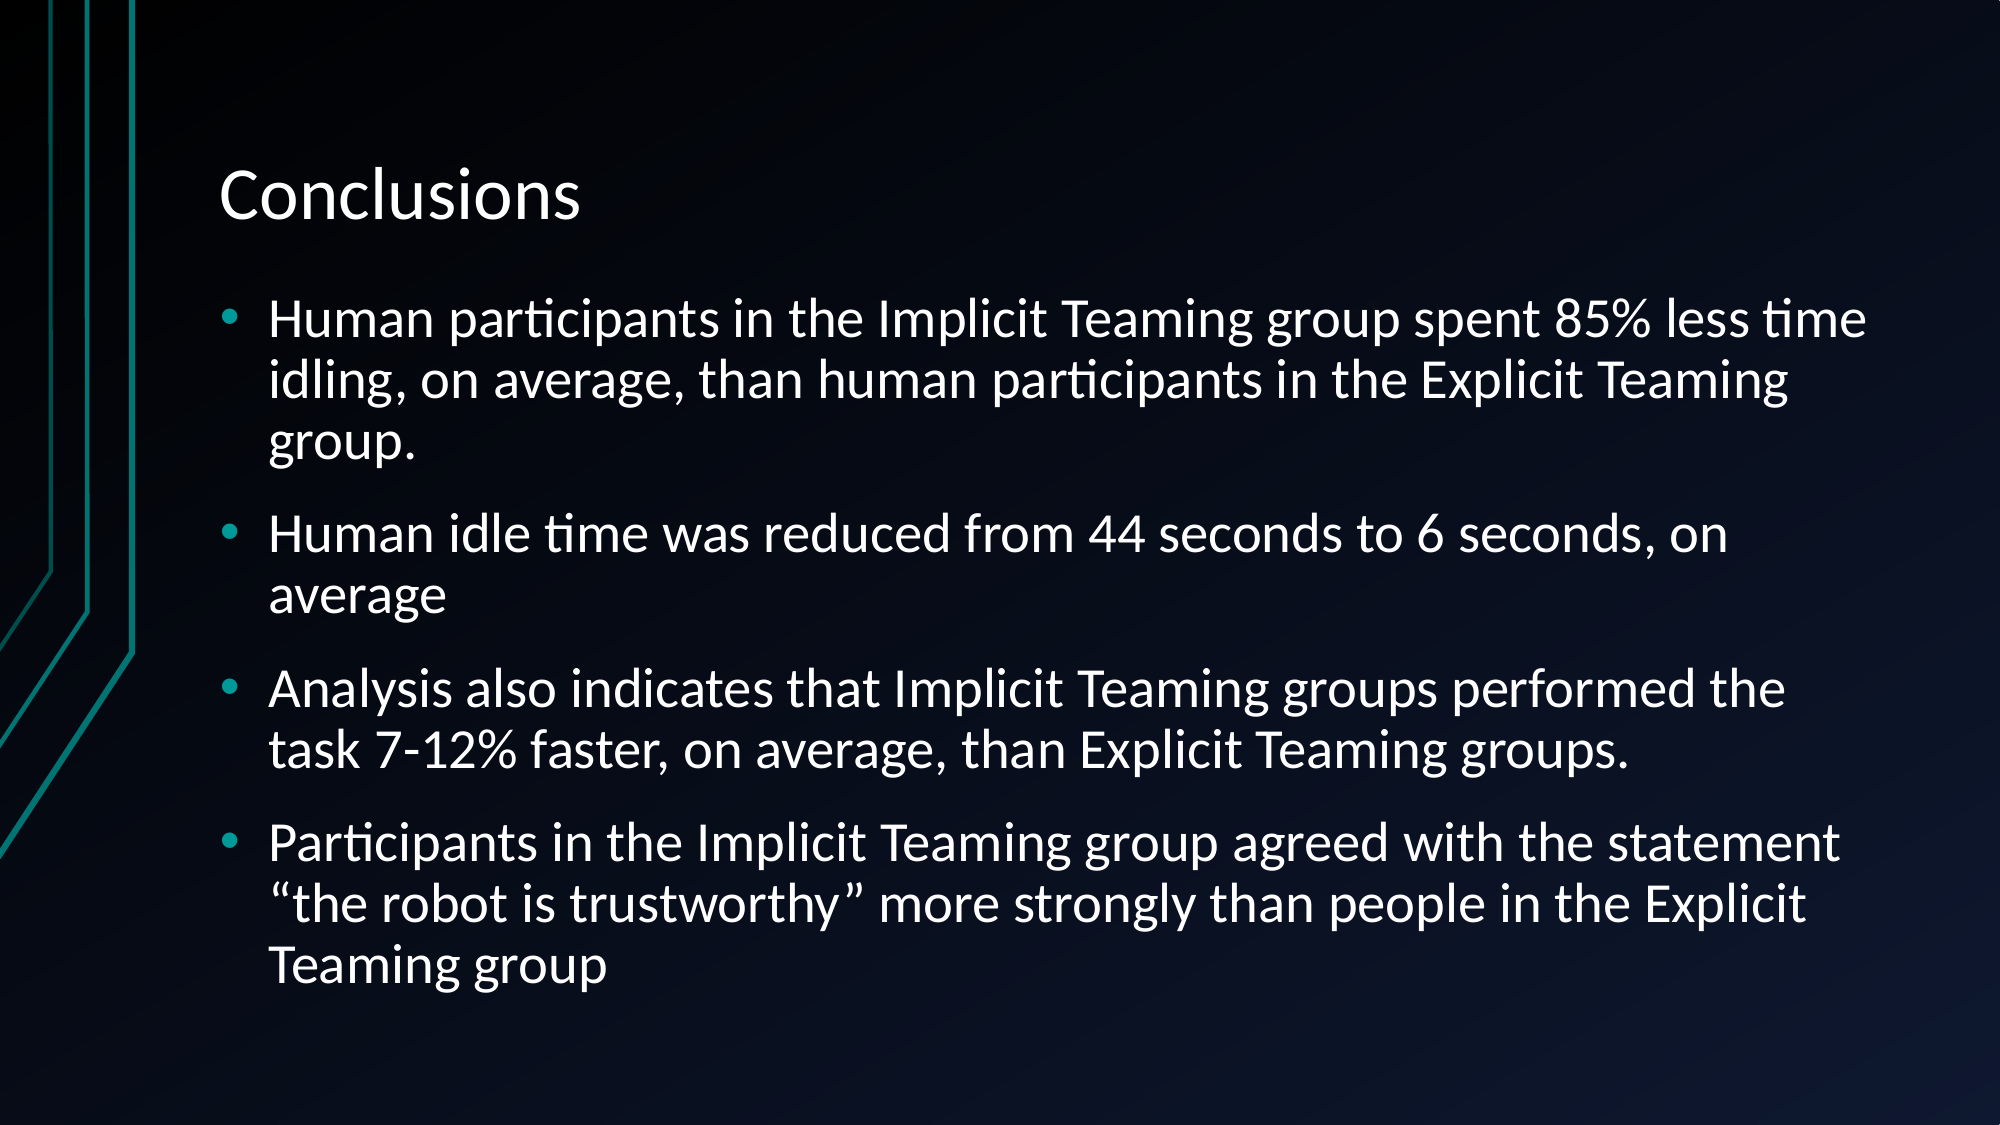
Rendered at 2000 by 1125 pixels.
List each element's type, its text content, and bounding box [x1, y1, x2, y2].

title Conclusions [199, 45, 1900, 246]
list Human participants in the Implicit Teaming group spent 85% less time idling, on average, than human participants in the Explicit Teaming group. Human idle time was reduced from 44 seconds to 6 seconds, on average Analysis also indicates that Implicit Teaming groups performed the task 7-12% faster, on average, than Explicit Teaming groups. Participants in the Implicit Teaming group agreed with the statement “the robot is trustworthy” more strongly than people in the Explicit Teaming group [199, 279, 1900, 1012]
